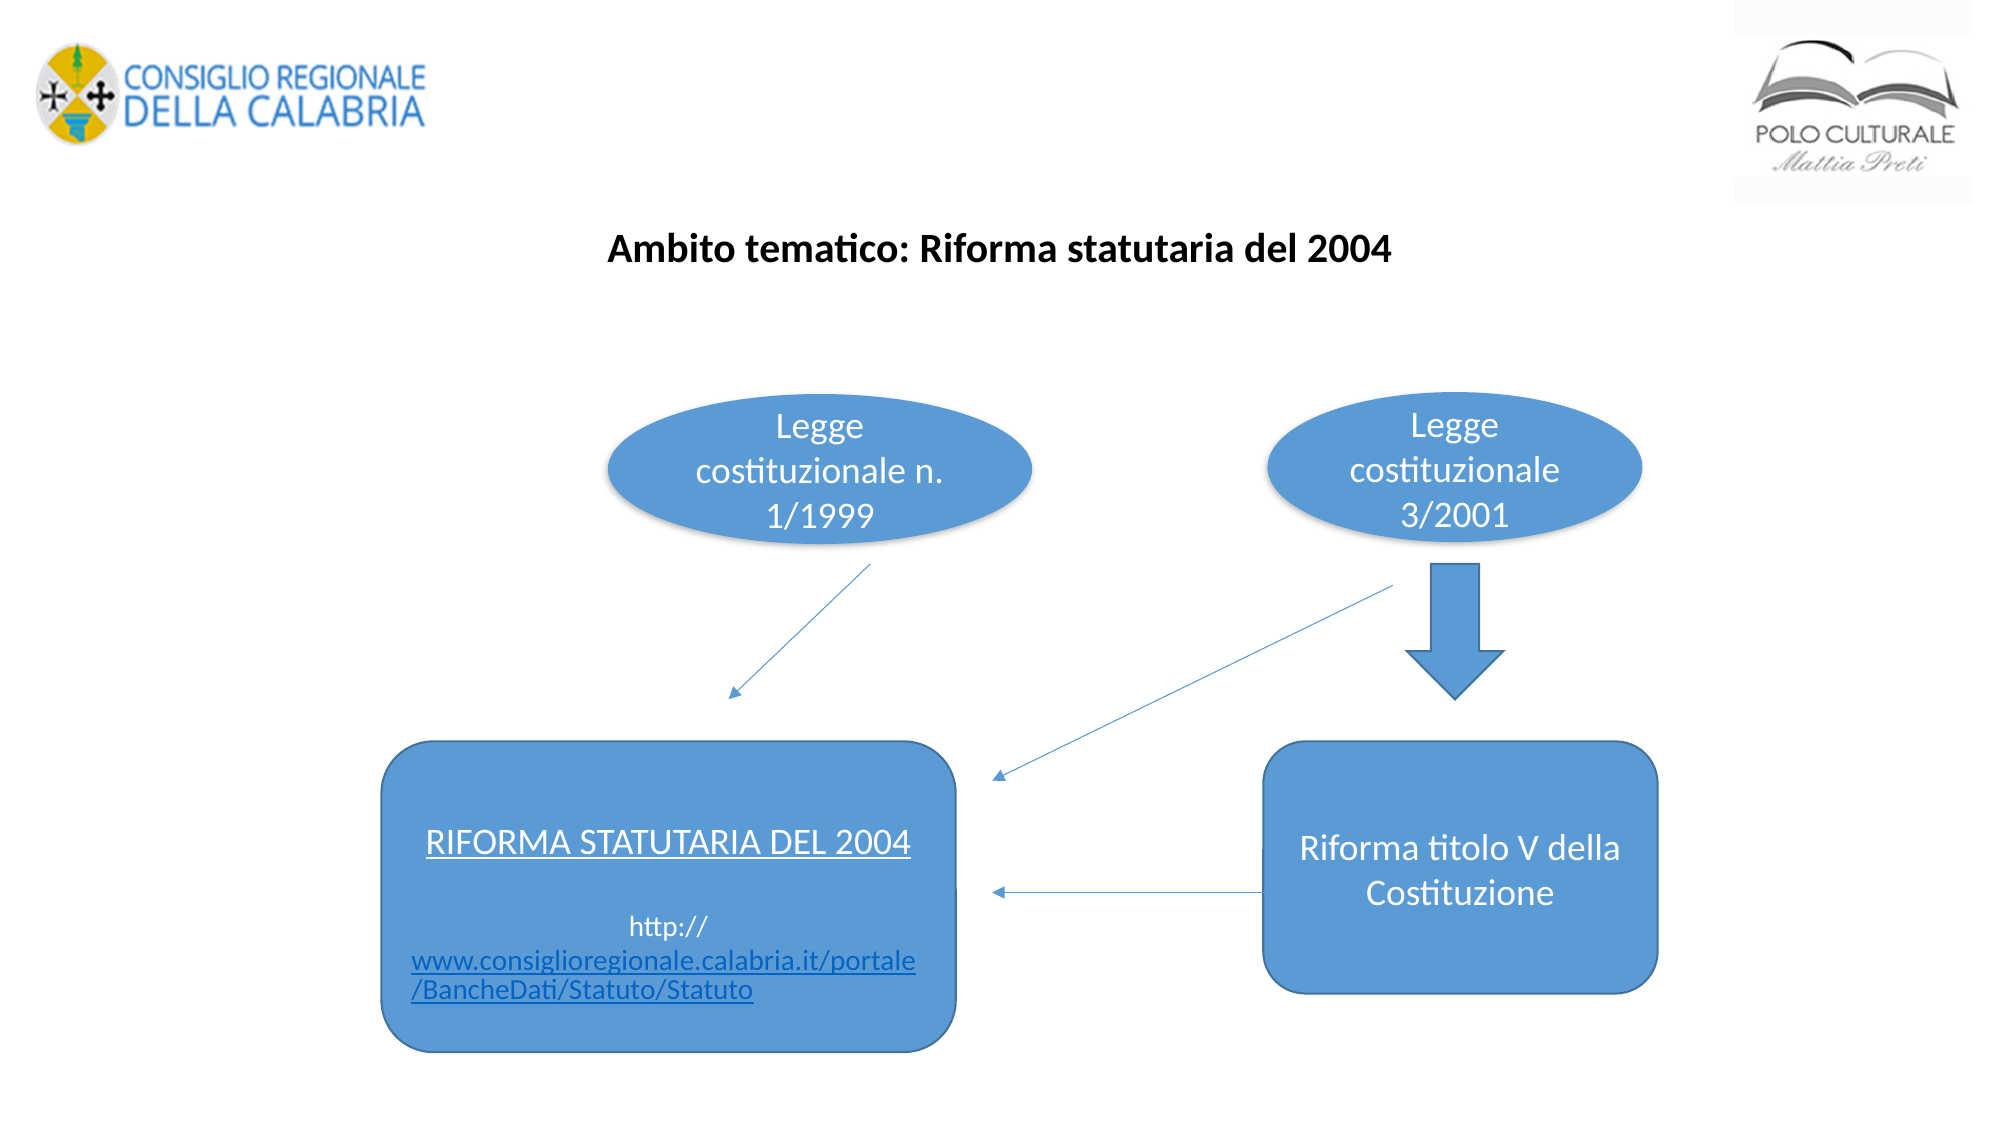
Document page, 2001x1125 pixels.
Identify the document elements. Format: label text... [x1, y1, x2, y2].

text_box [728, 563, 871, 700]
title Ambito tematico: Riforma statutaria del 2004 [249, 109, 1750, 549]
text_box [992, 585, 1393, 781]
text_box RIFORMA STATUTARIA DEL 2004 http://www.consiglioregionale.calabria.it/portale/BancheDati/Statuto/Statuto [380, 740, 957, 1054]
text_box Legge costituzionale n. 1/1999 [606, 392, 1034, 546]
picture [36, 42, 429, 146]
text_box Legge costituzionale 3/2001 [1266, 391, 1644, 544]
text_box [1404, 562, 1506, 701]
text_box Riforma titolo V della Costituzione [1262, 740, 1659, 995]
picture [1734, 0, 1973, 205]
